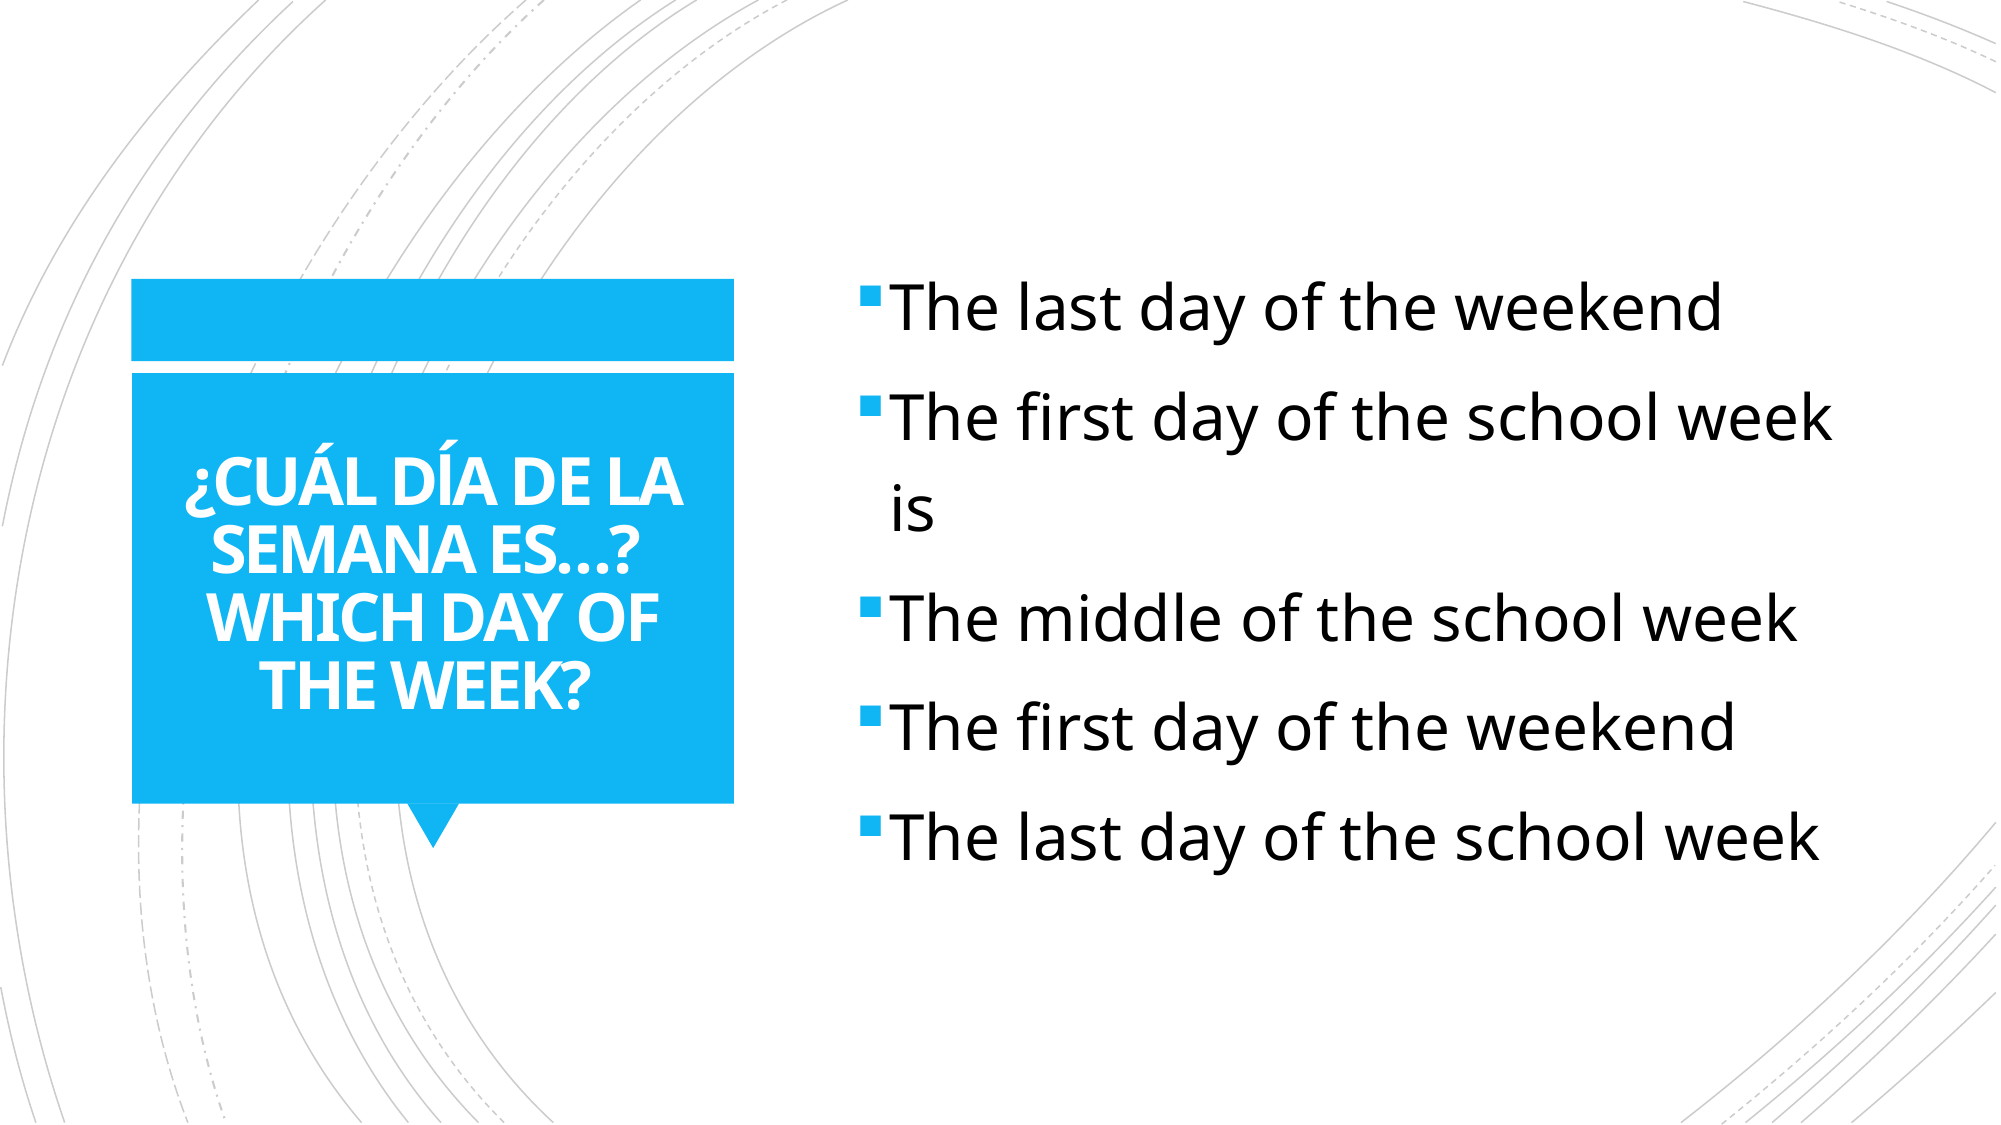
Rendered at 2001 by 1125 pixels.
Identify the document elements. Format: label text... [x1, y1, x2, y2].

list The last day of the weekend The first day of the school week is The middle of the school week The first day of the weekend The last day of the school week [839, 131, 1871, 993]
title ¿CUÁL DĺA DE LA SEMANA ES…? WHICH DAY OF THE WEEK? [145, 385, 720, 789]
